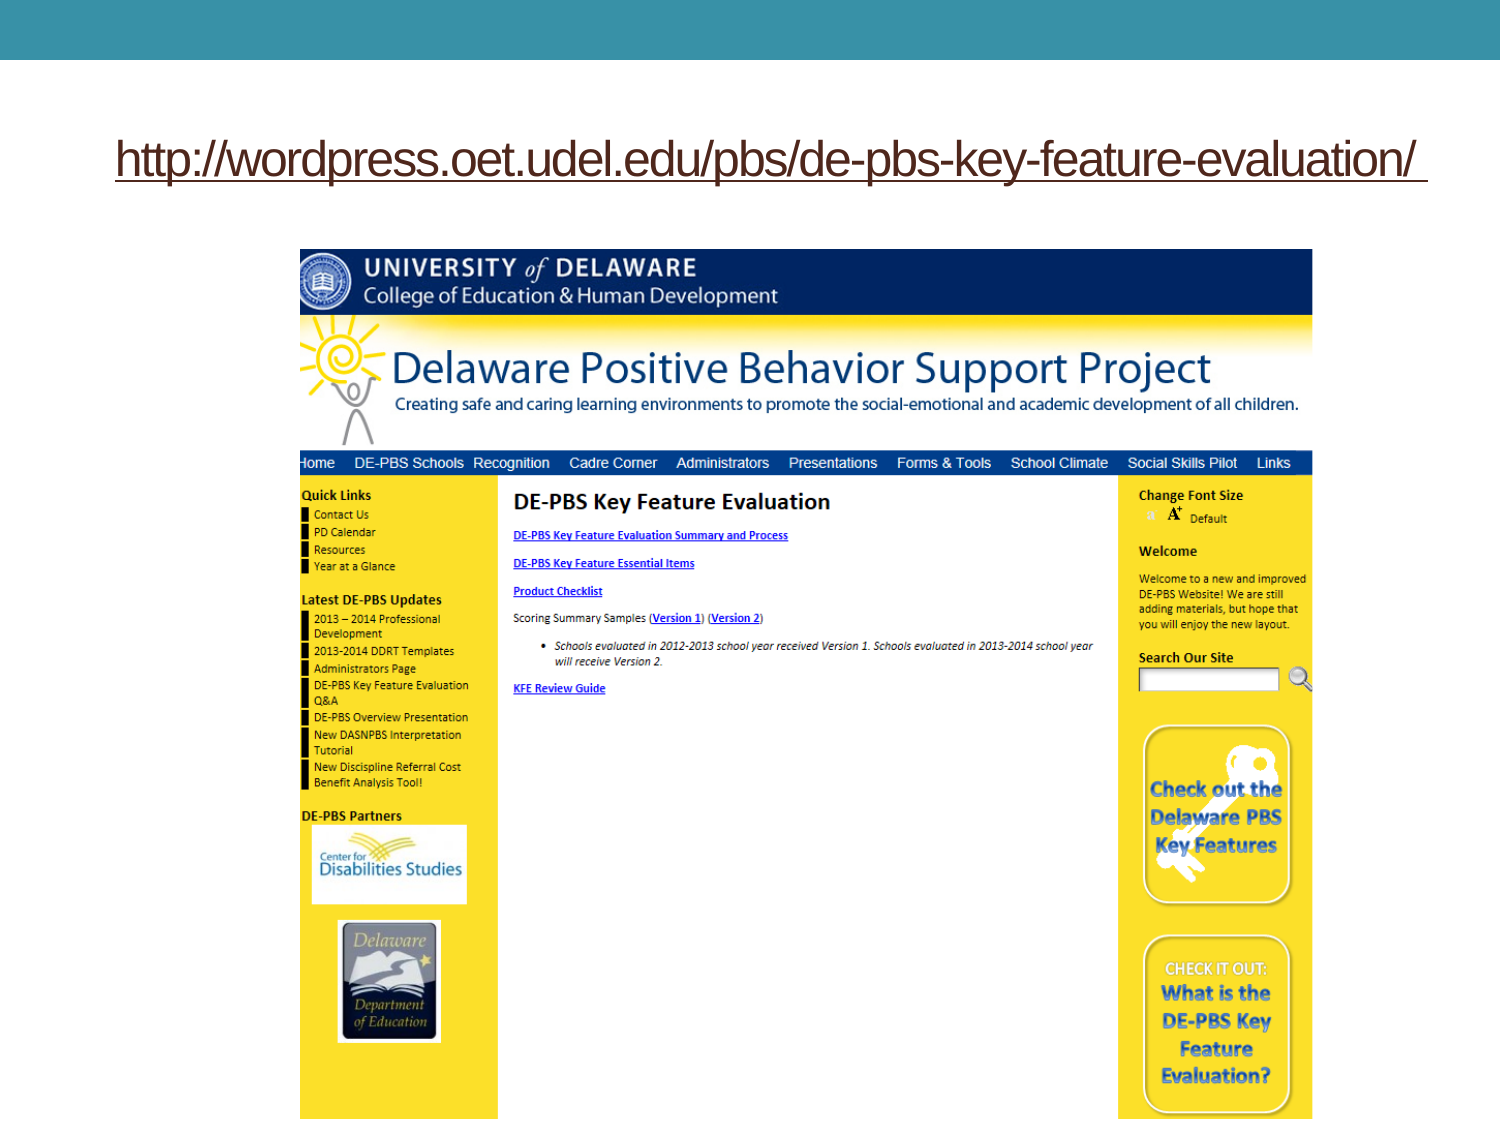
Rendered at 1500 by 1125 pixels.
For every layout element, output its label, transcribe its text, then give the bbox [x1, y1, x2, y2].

title http://wordpress.oet.udel.edu/pbs/de-pbs-key-feature-evaluation/ [99, 110, 1450, 263]
picture [299, 249, 1313, 1119]
